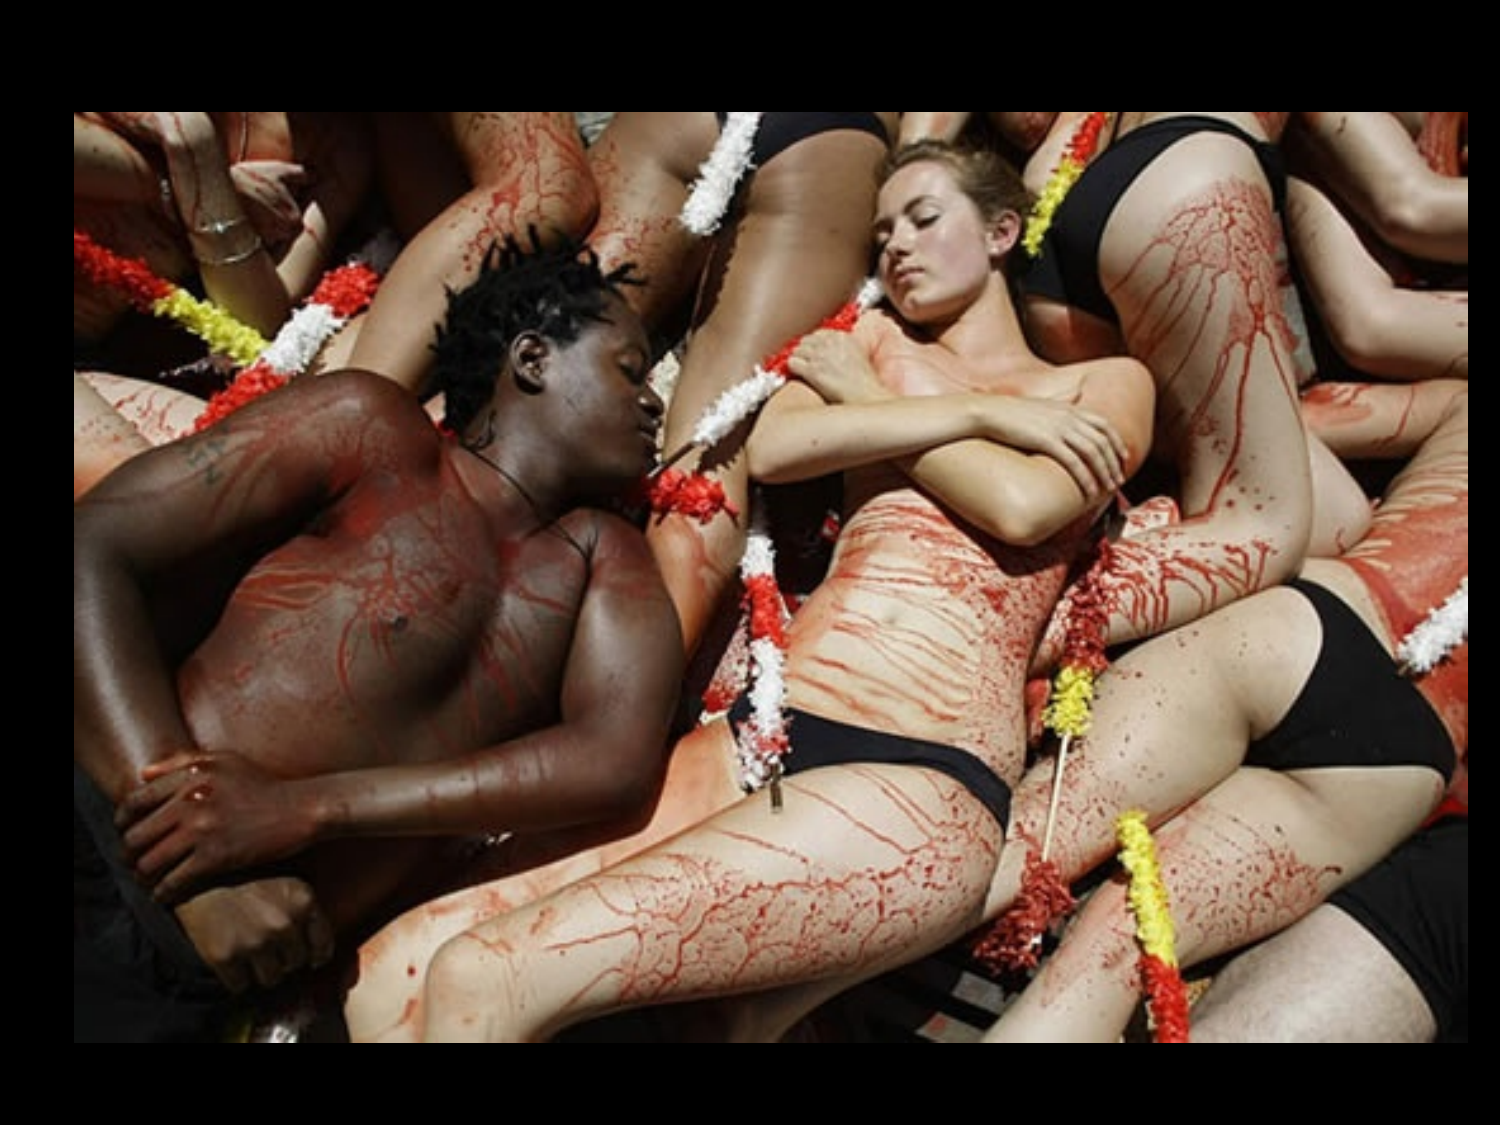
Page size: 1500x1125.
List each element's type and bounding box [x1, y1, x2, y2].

list [73, 112, 1468, 1043]
